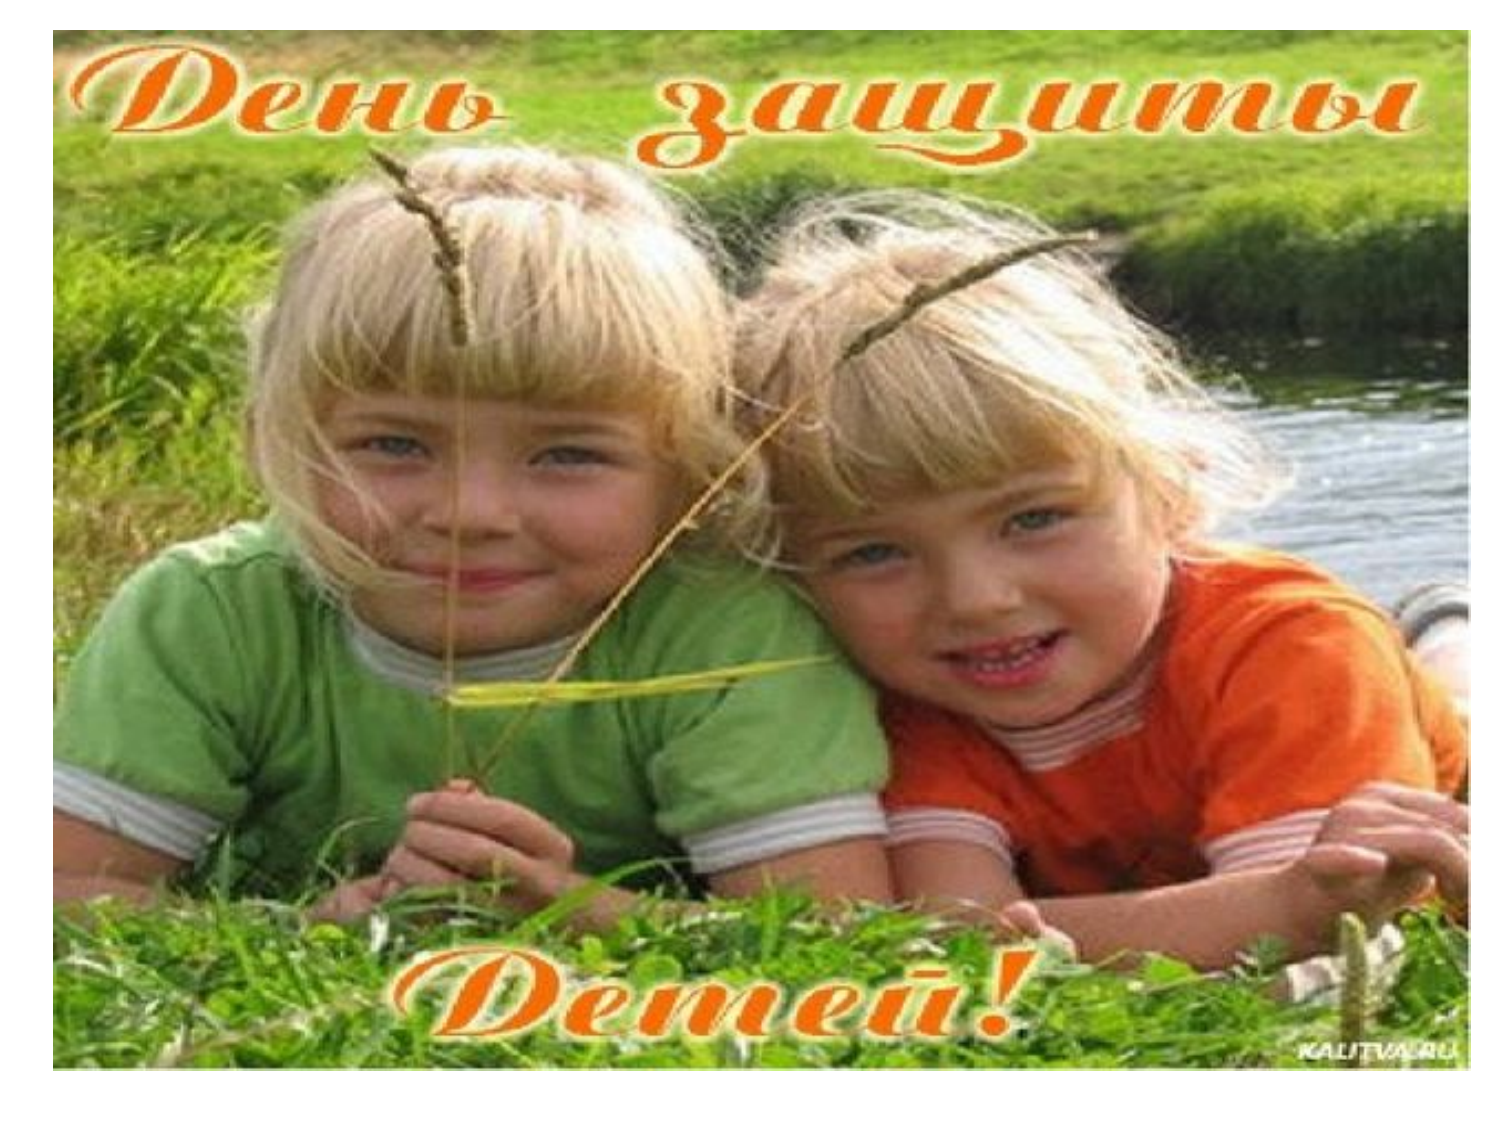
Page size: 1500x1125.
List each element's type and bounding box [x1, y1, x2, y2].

list [52, 30, 1471, 1071]
